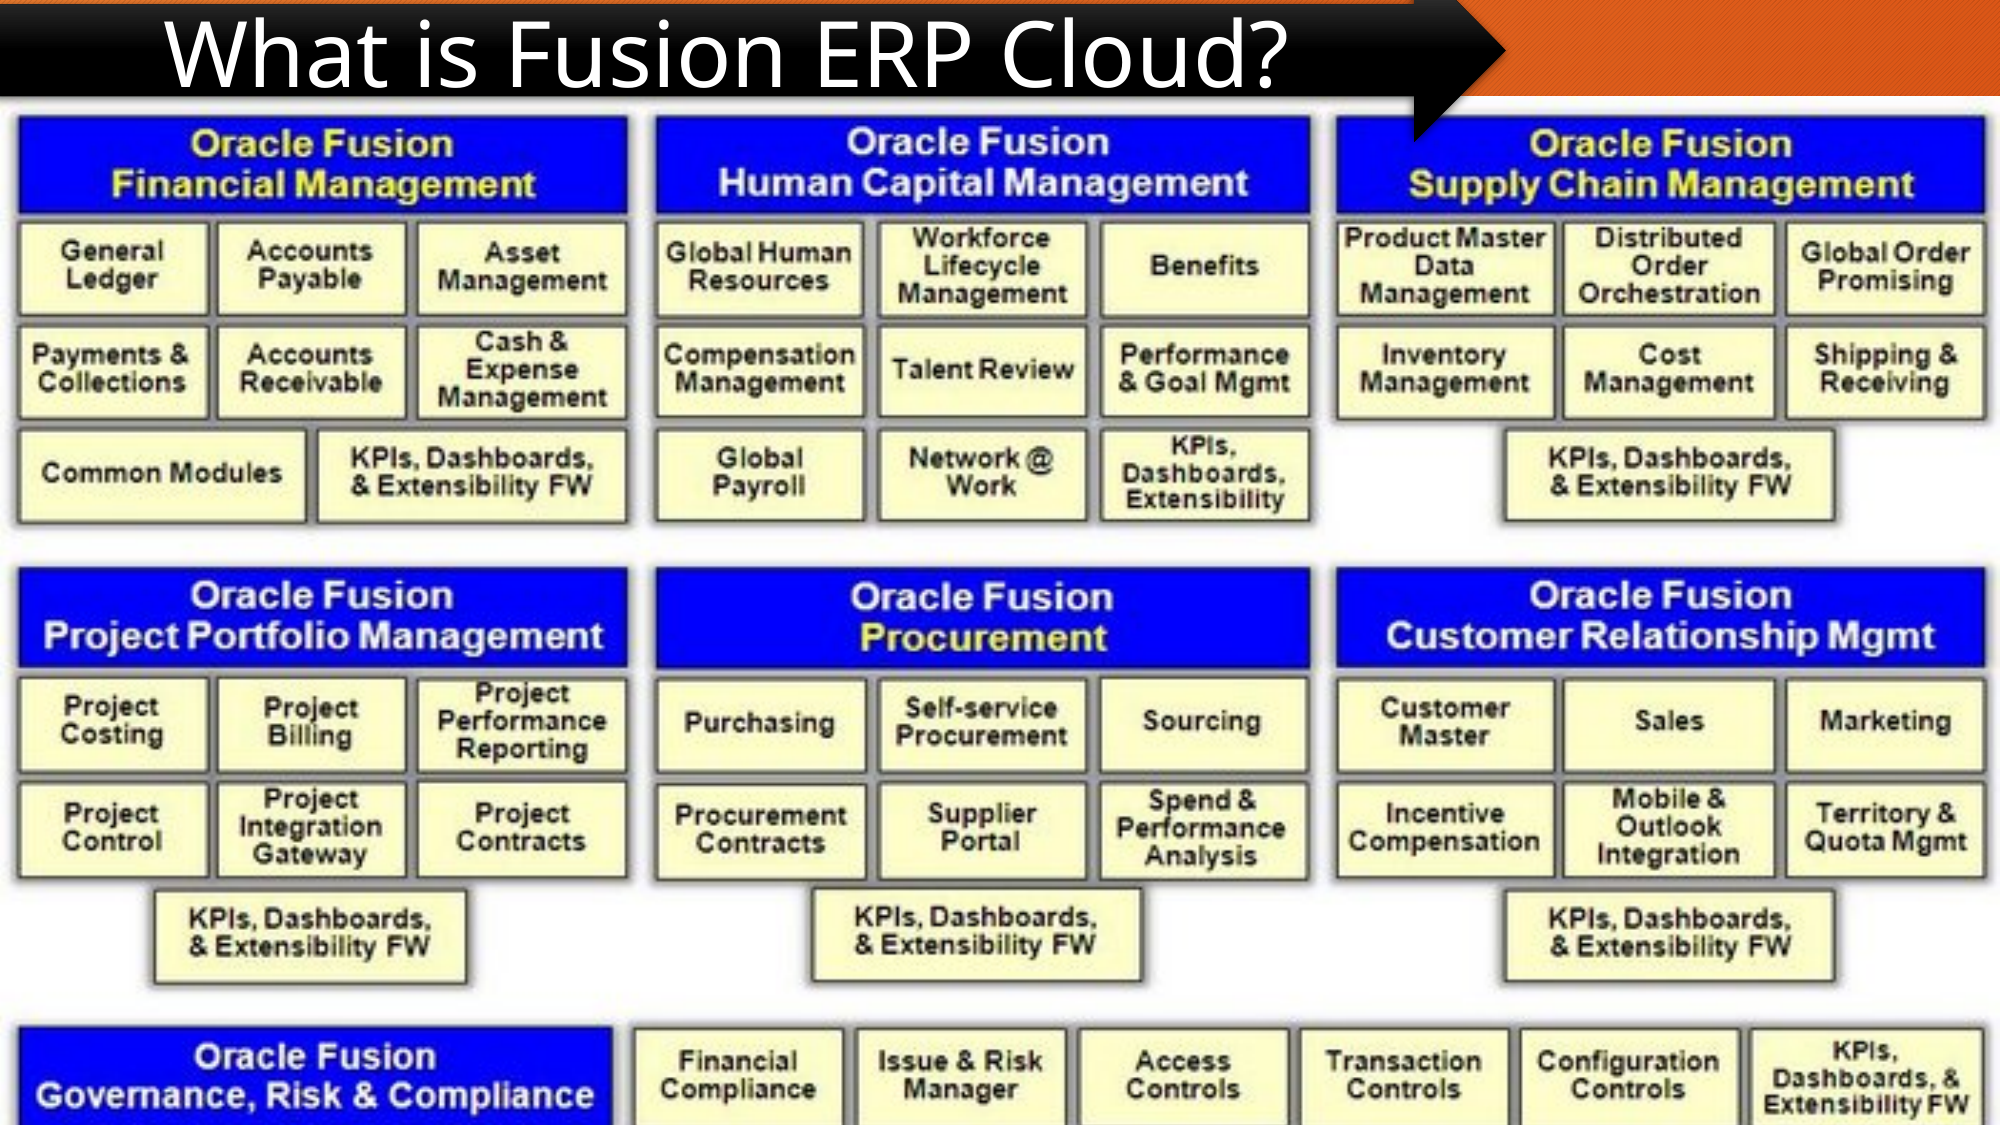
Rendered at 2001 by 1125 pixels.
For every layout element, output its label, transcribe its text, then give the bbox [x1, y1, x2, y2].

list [0, 96, 2000, 1125]
text_box What is Fusion ERP Cloud? [0, 0, 1506, 96]
